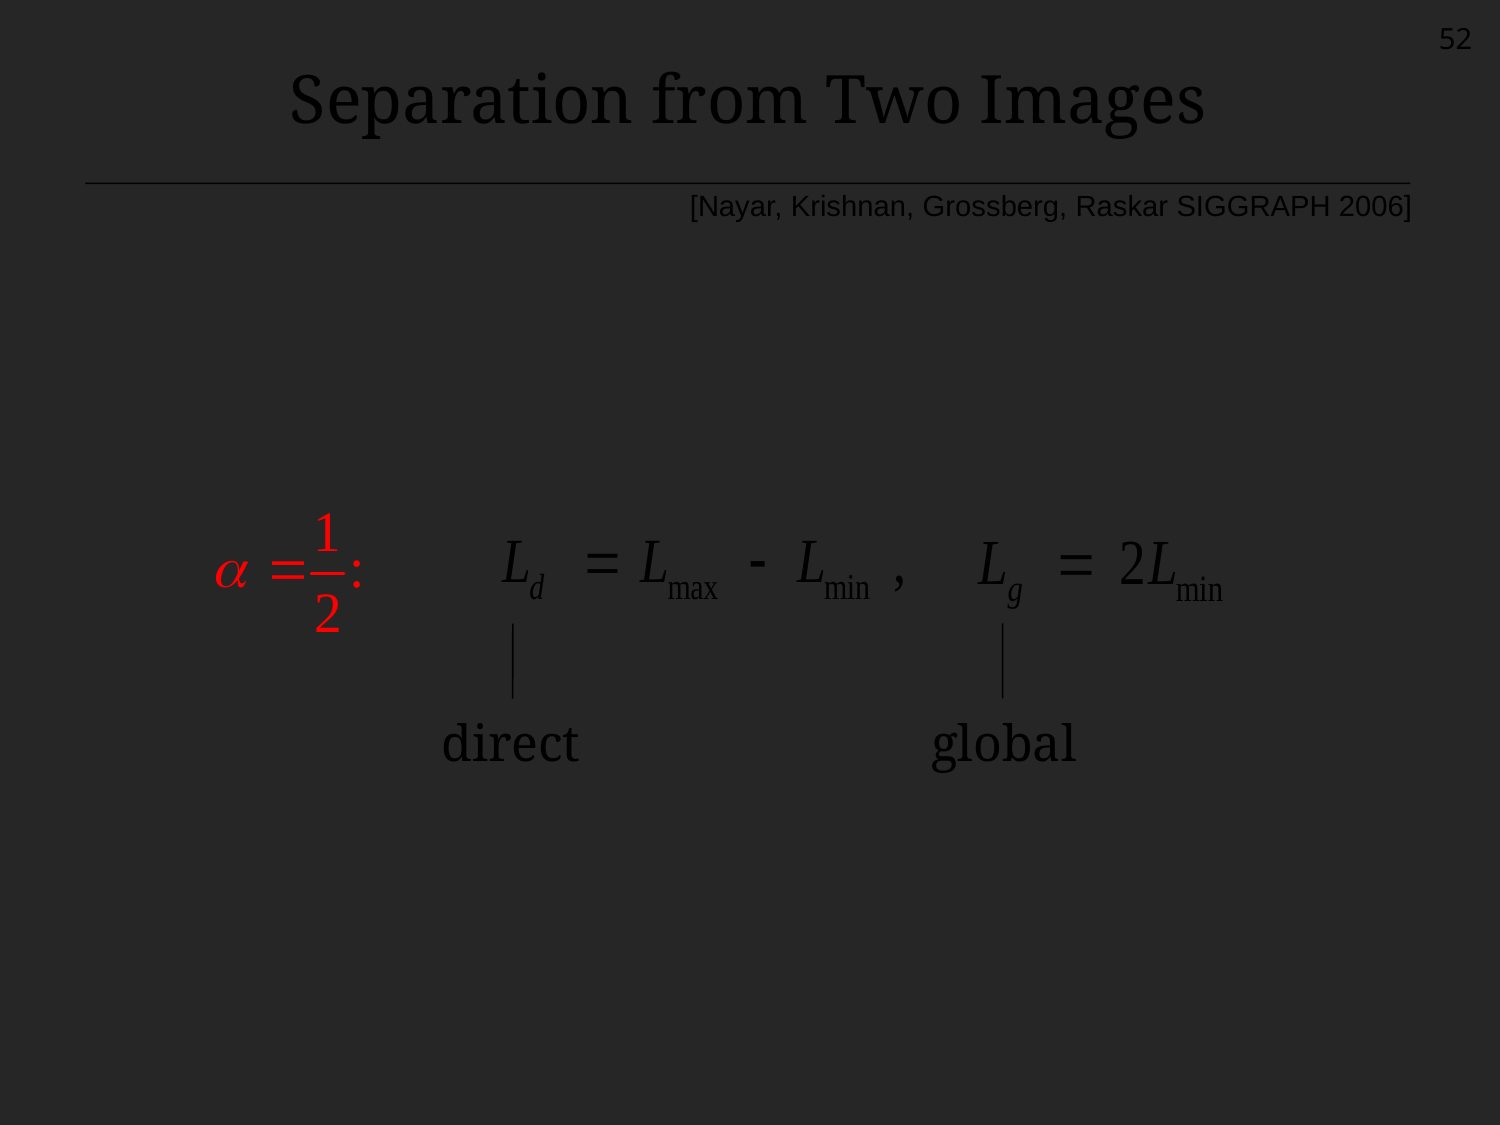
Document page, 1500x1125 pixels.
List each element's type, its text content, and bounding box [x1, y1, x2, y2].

text_box [430, 464, 1260, 665]
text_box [967, 520, 1261, 624]
text_box [Nayar, Krishnan, Grossberg, Raskar SIGGRAPH 2006] [674, 179, 1438, 230]
slide_number 52 [1175, 12, 1488, 88]
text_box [205, 490, 372, 646]
text_box global [916, 704, 1092, 779]
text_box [491, 519, 917, 615]
text_box direct [426, 704, 596, 779]
text_box Separation from Two Images [275, 49, 1222, 145]
